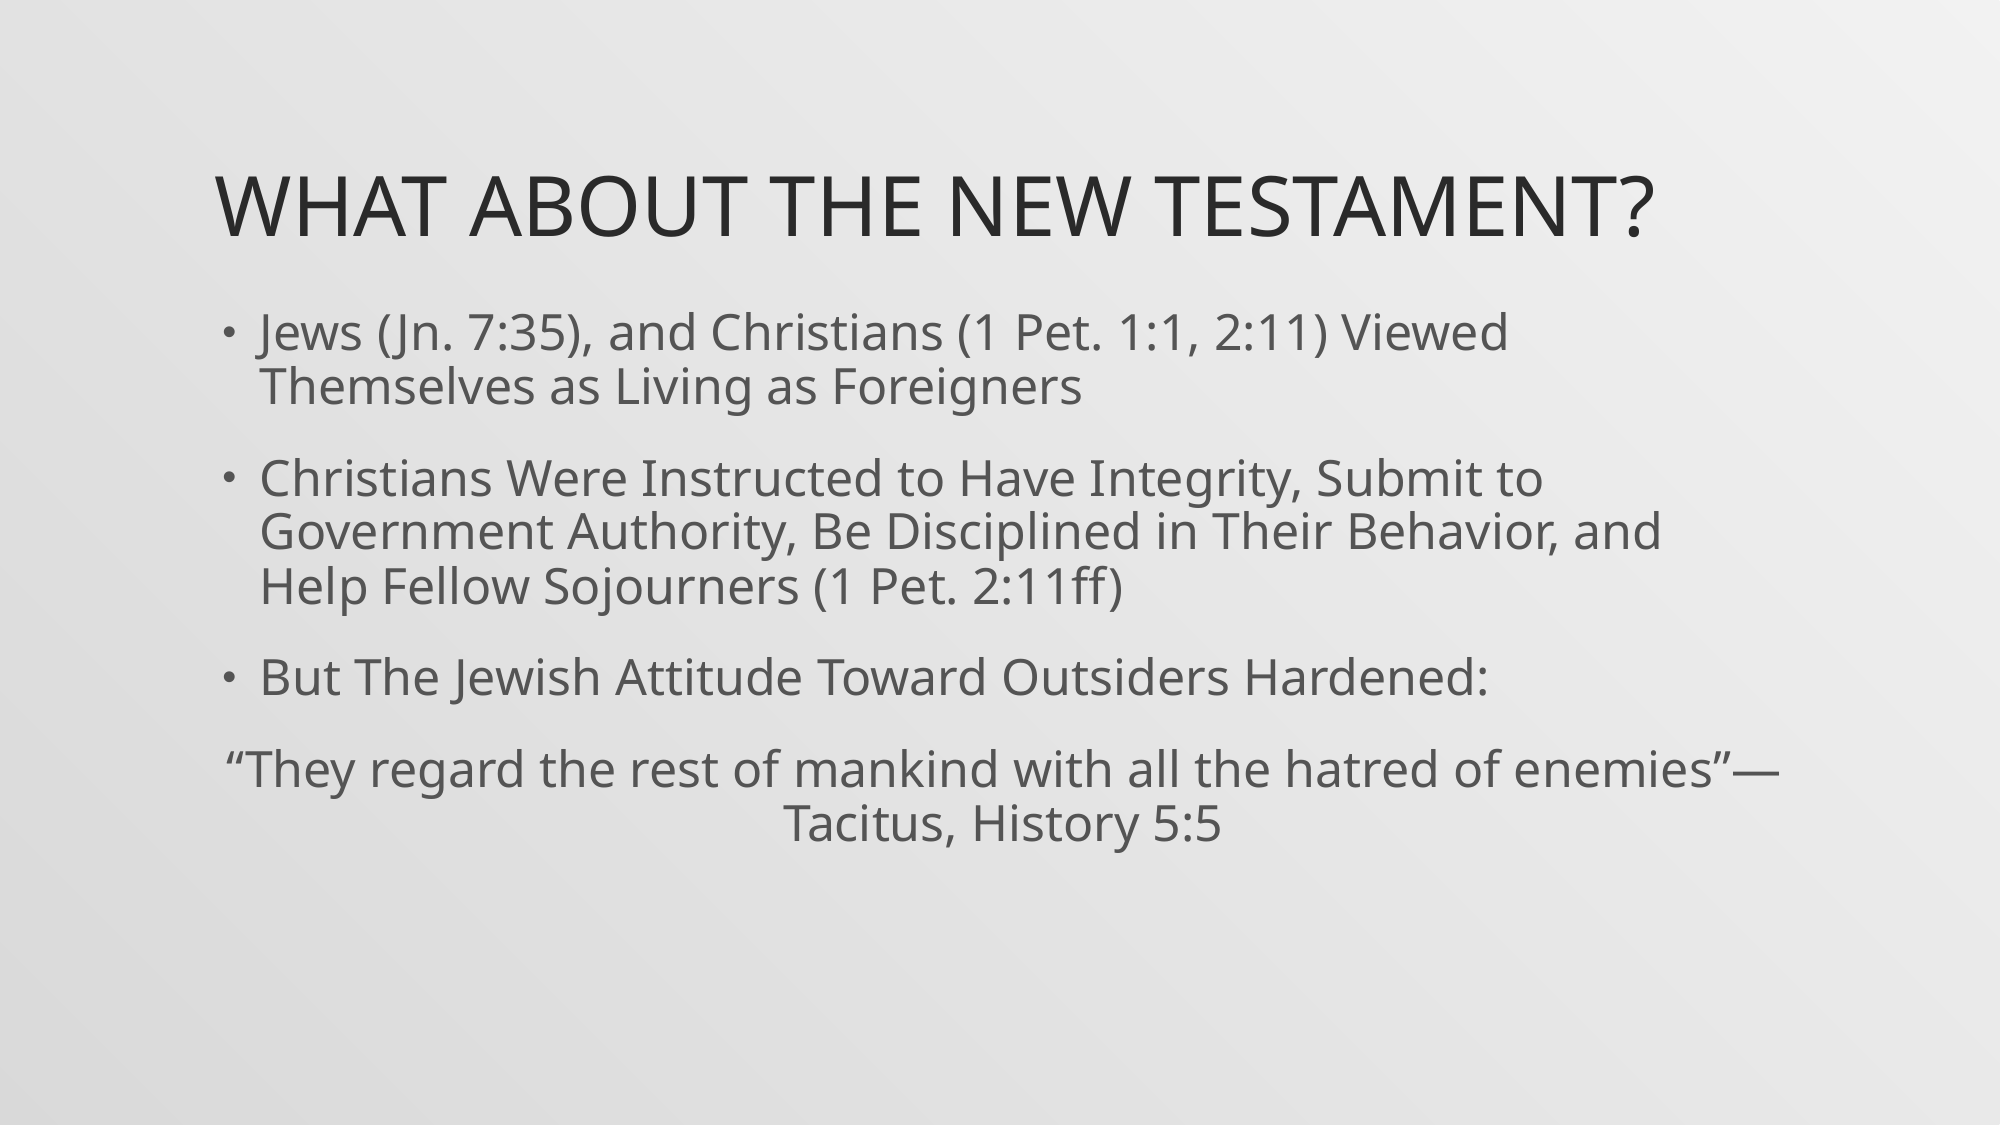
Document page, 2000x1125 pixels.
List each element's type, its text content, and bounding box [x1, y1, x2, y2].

list Jews (Jn. 7:35), and Christians (1 Pet. 1:1, 2:11) Viewed Themselves as Living as Foreigners Christians Were Instructed to Have Integrity, Submit to Government Authority, Be Disciplined in Their Behavior, and Help Fellow Sojourners (1 Pet. 2:11ff) But The Jewish Attitude Toward Outsiders Hardened: “They regard the rest of mankind with all the hatred of enemies”—Tacitus, History 5:5 [199, 299, 1800, 1013]
title What About the New Testament? [199, 45, 1800, 263]
